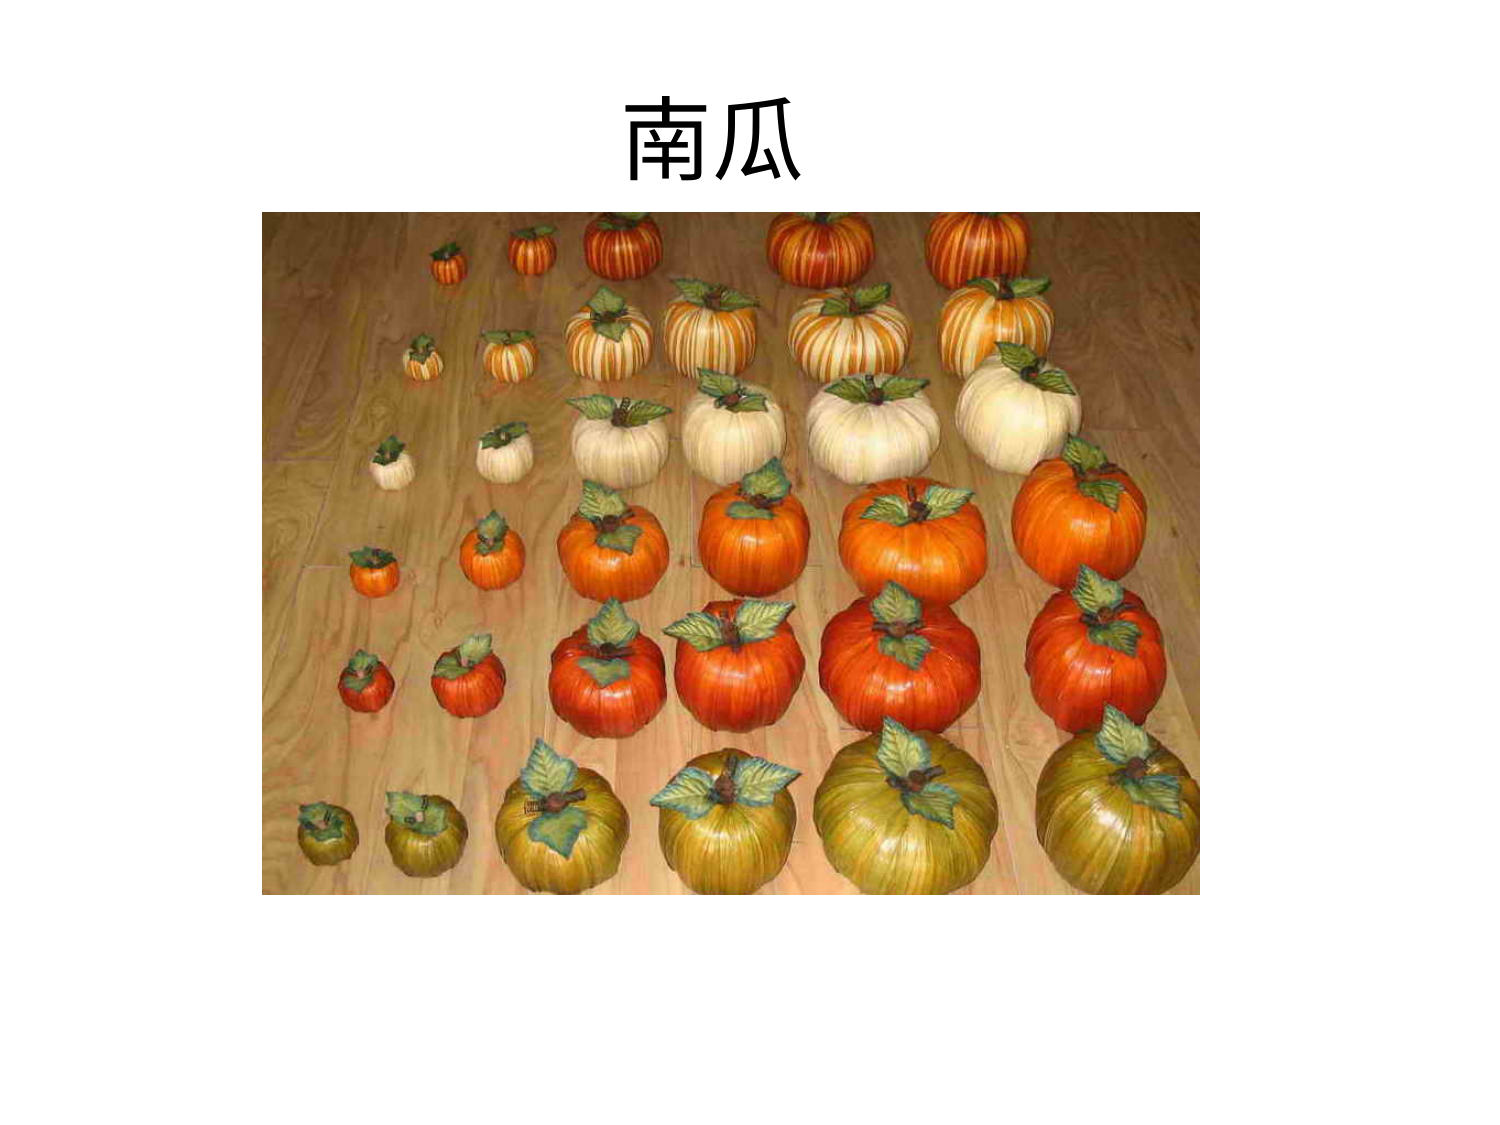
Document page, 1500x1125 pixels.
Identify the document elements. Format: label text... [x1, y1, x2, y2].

text_box 南瓜 [74, 75, 1350, 317]
picture [262, 212, 1201, 895]
